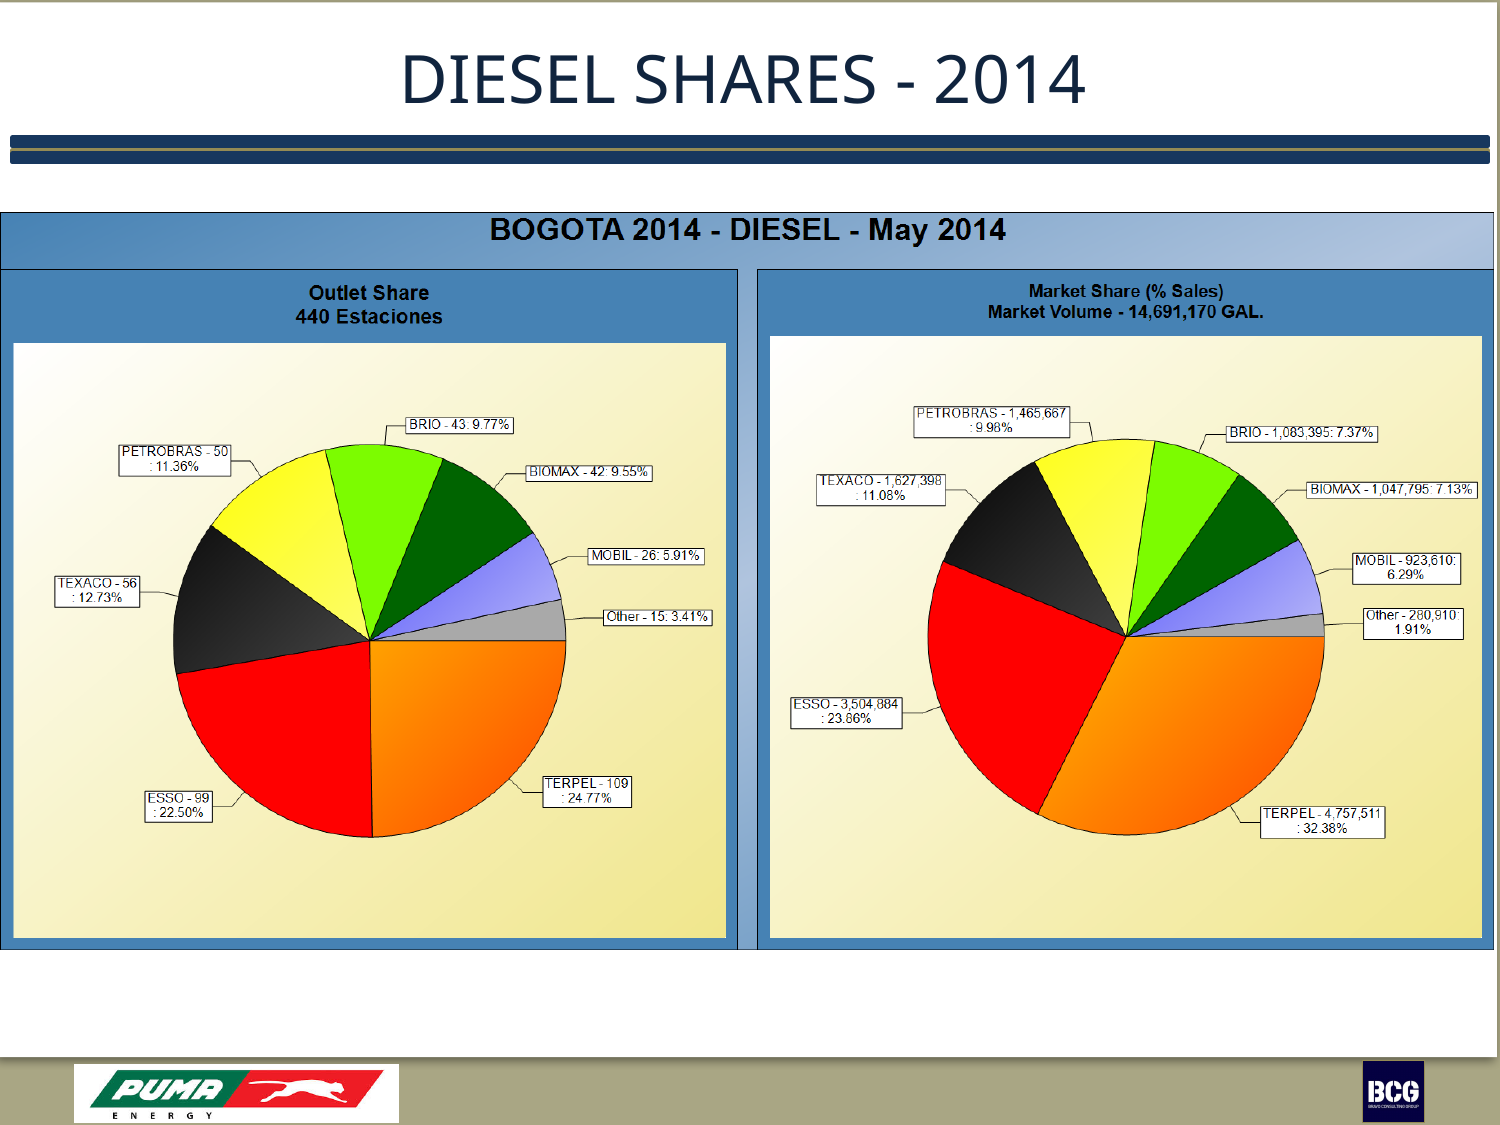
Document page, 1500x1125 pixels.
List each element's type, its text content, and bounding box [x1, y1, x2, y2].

picture [1363, 1061, 1424, 1122]
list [0, 212, 1495, 951]
title diesel shares - 2014 [37, 16, 1450, 138]
picture [74, 1064, 399, 1123]
